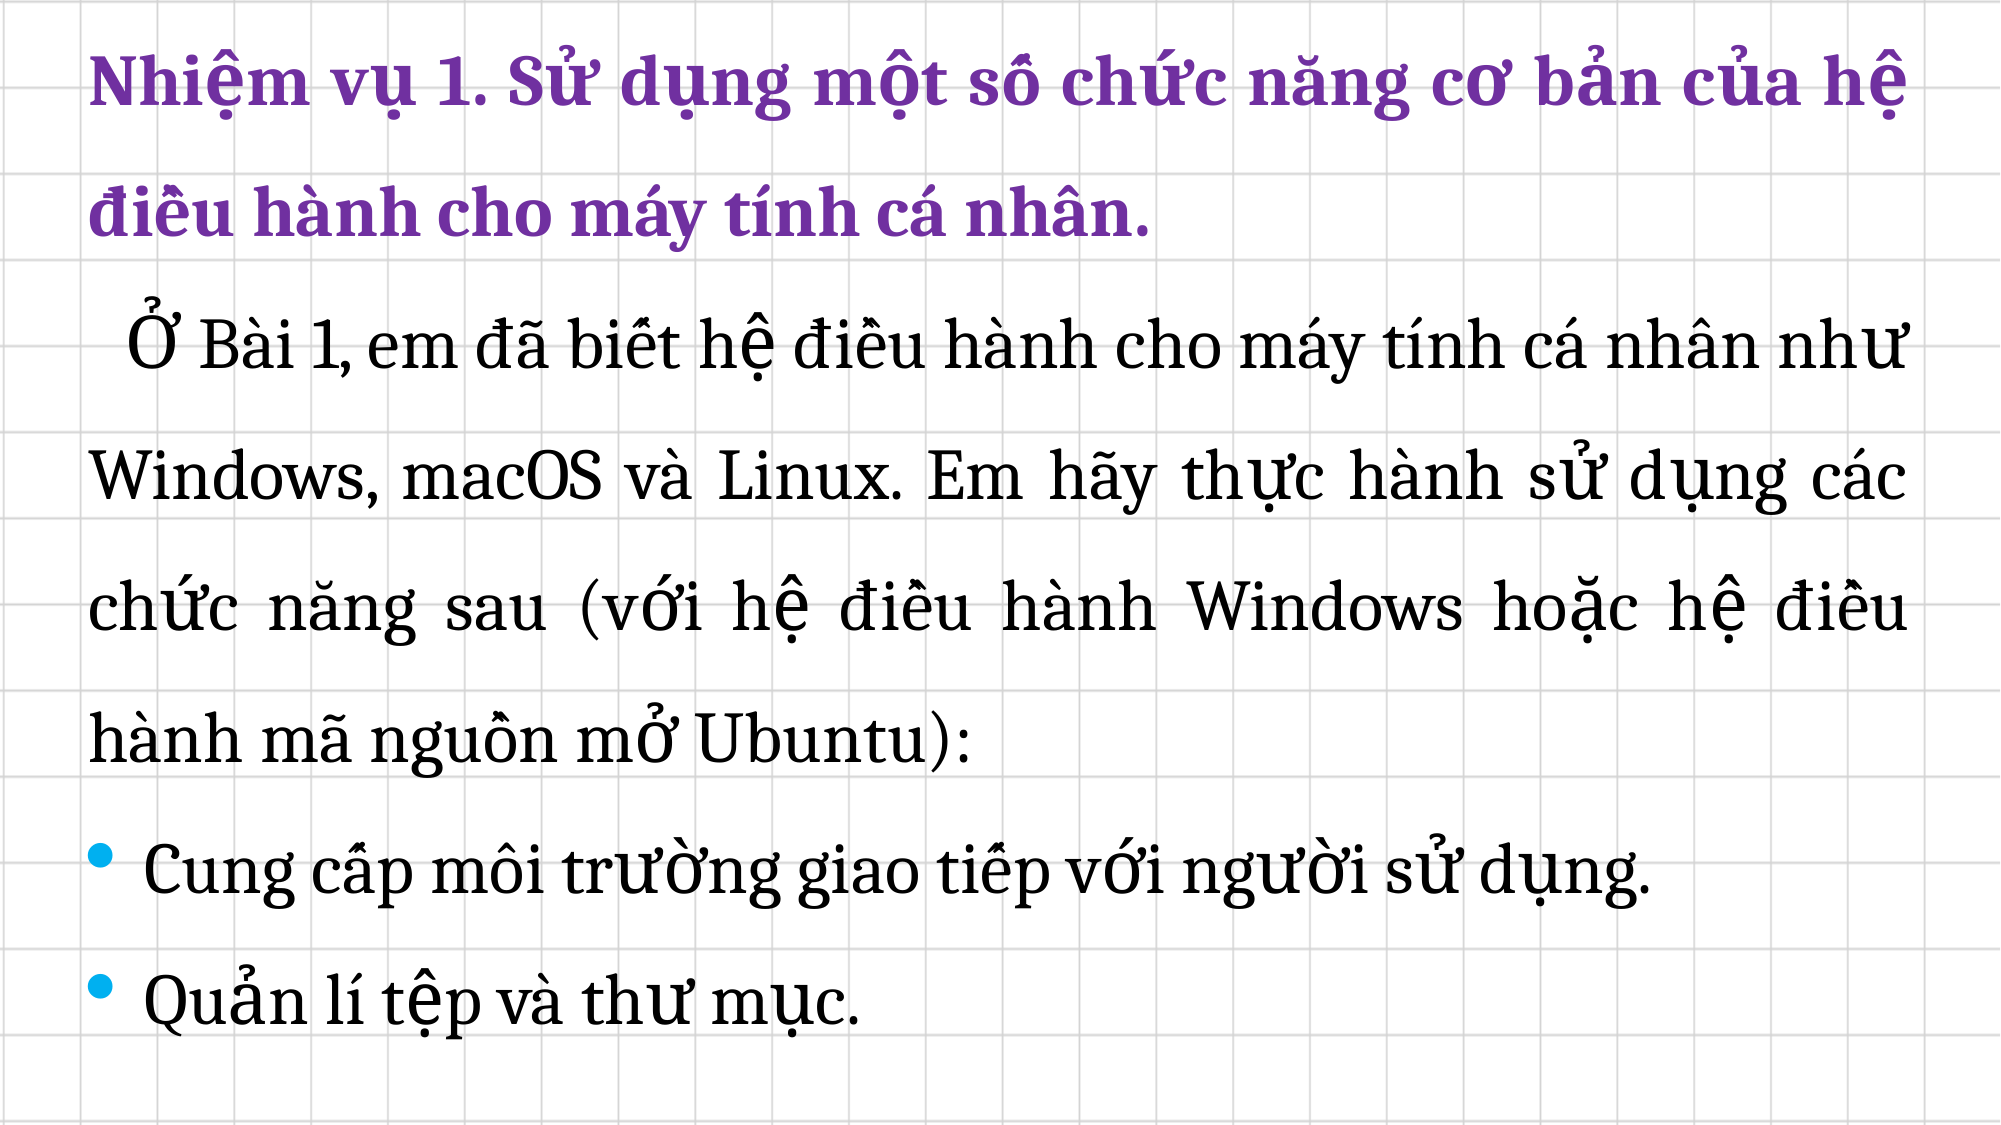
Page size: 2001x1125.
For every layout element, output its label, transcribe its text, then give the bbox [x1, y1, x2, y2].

text_box Nhiệm vụ 1. Sử dụng một số chức năng cơ bản của hệ điều hành cho máy tính cá nhân. Ở Bài 1, em đã biết hệ điều hành cho máy tính cá nhân như Windows, macOS và Linux. Em hãy thực hành sử dụng các chức năng sau (với hệ điều hành Windows hoặc hệ điều hành mã nguồn mở Ubuntu): Cung cấp môi trường giao tiếp với người sử dụng. Quản lí tệp và thư mục. [73, 0, 1924, 1047]
picture [0, 0, 2001, 1125]
